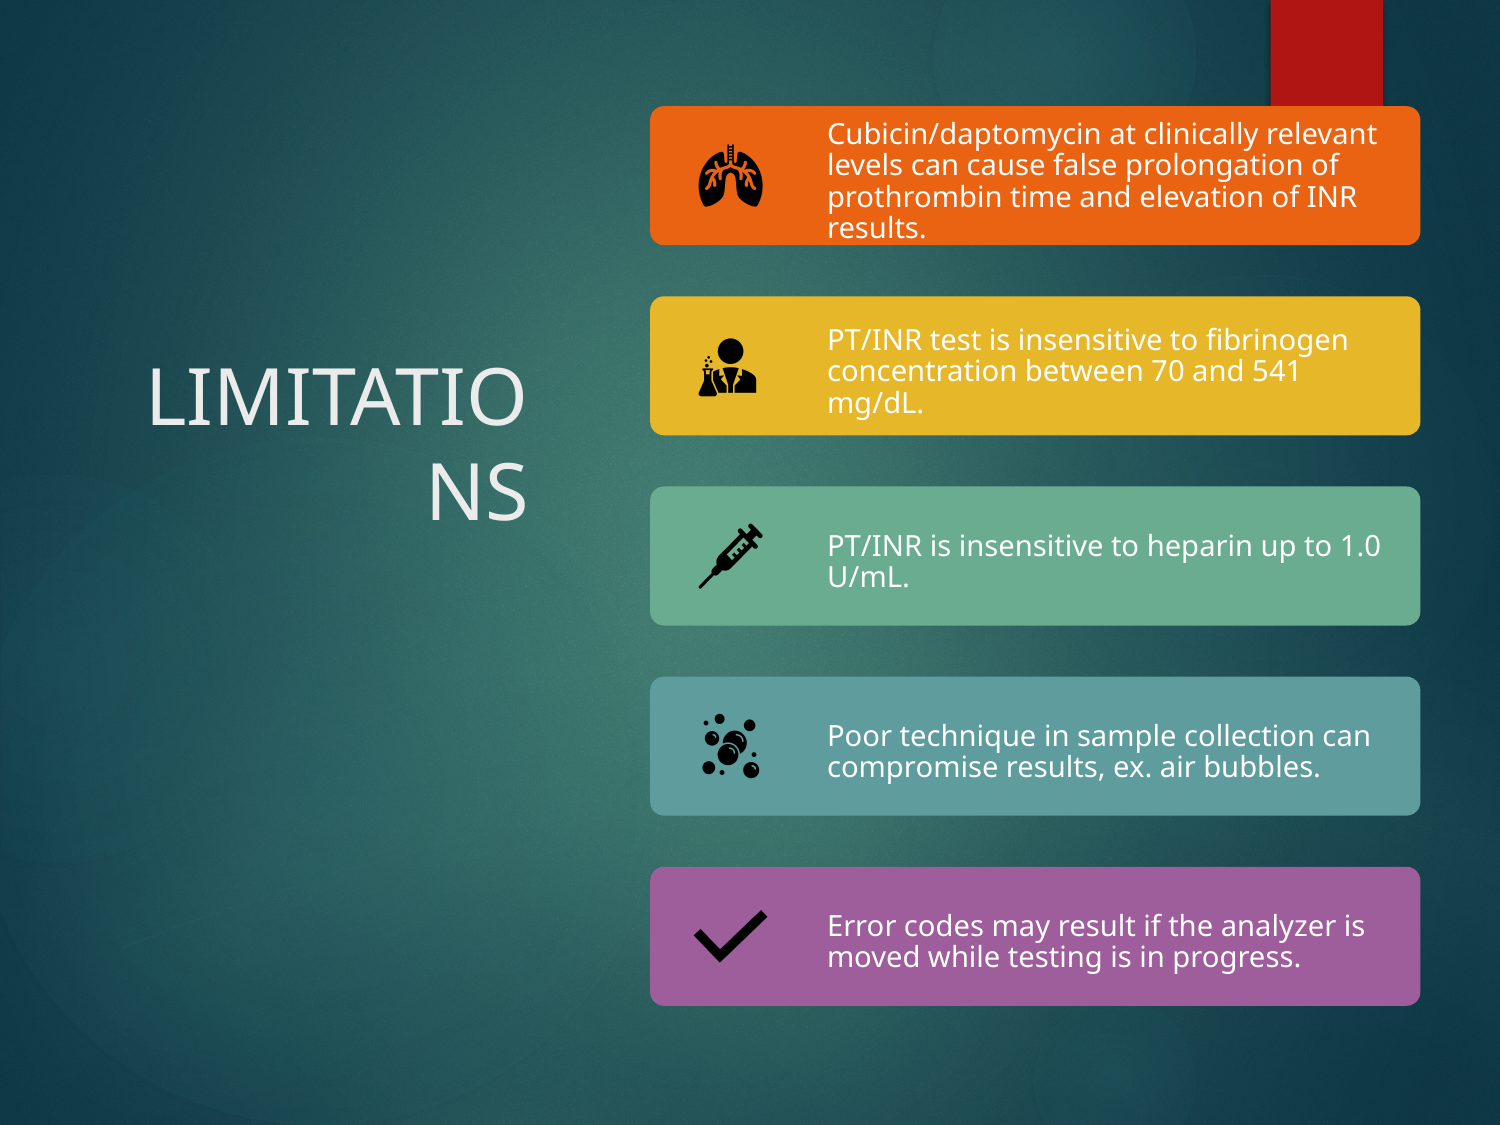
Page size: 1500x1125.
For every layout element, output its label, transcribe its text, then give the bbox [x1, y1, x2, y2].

title LIMITATIONS [83, 338, 544, 775]
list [649, 104, 1421, 1021]
